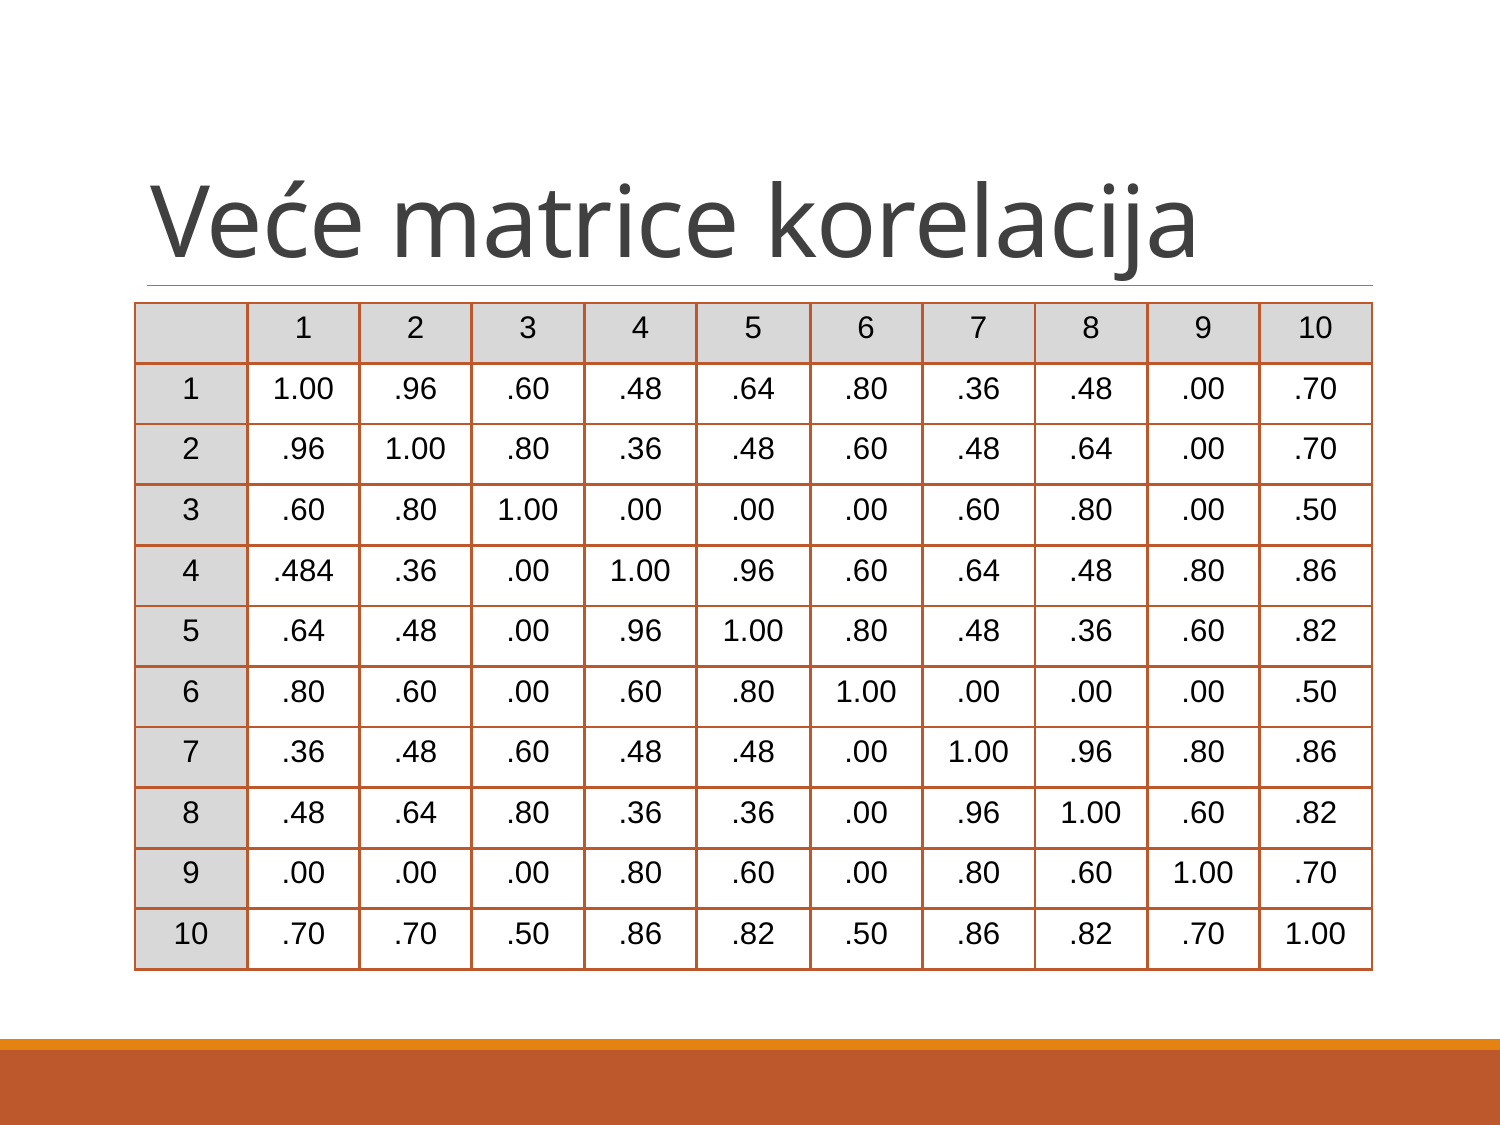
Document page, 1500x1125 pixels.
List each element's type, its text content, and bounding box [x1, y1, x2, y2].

table_cell .82 [1036, 910, 1146, 968]
table_cell .60 [586, 668, 695, 726]
table_cell .48 [586, 728, 695, 786]
table_cell .80 [924, 850, 1034, 907]
table_header 1 [249, 304, 358, 362]
table_cell .64 [1036, 425, 1146, 483]
table_cell .60 [473, 365, 583, 423]
table_cell .00 [1149, 425, 1258, 483]
table_cell .60 [812, 547, 921, 605]
table_header 5 [698, 304, 809, 362]
table_cell .80 [473, 425, 583, 483]
table_cell .80 [1036, 486, 1146, 544]
table_cell .00 [1149, 486, 1258, 544]
table_cell 1.00 [473, 486, 583, 544]
table_cell .48 [924, 607, 1034, 665]
table_cell .50 [1261, 668, 1371, 726]
table_cell .50 [473, 910, 583, 968]
table_cell 10 [136, 910, 246, 968]
table_cell .00 [361, 850, 470, 907]
table_cell .00 [812, 486, 921, 544]
table_cell 8 [136, 789, 246, 847]
table_cell .80 [1149, 547, 1258, 605]
table_header 9 [1149, 304, 1258, 362]
table_cell 5 [136, 607, 246, 665]
table_cell .86 [1261, 547, 1371, 605]
table_cell .96 [586, 607, 695, 665]
table_cell .86 [586, 910, 695, 968]
table_cell .48 [586, 365, 695, 423]
table_cell .96 [698, 547, 809, 605]
table_header 8 [1036, 304, 1146, 362]
table_cell 9 [136, 850, 246, 907]
table_cell .80 [361, 486, 470, 544]
table_cell .00 [924, 668, 1034, 726]
table_cell 1.00 [1036, 789, 1146, 847]
table_cell .48 [698, 728, 809, 786]
table_cell .00 [1036, 668, 1146, 726]
table_cell .50 [1261, 486, 1371, 544]
table_cell .48 [698, 425, 809, 483]
table_cell .70 [1261, 365, 1371, 423]
table_header 7 [924, 304, 1034, 362]
table_cell .484 [249, 547, 358, 605]
table_cell .60 [473, 728, 583, 786]
table_cell .48 [361, 607, 470, 665]
table_header [136, 304, 246, 362]
table_cell .80 [1149, 728, 1258, 786]
table_cell .60 [812, 425, 921, 483]
table_cell .64 [924, 547, 1034, 605]
table_cell .70 [1261, 850, 1371, 907]
table_cell 1.00 [924, 728, 1034, 786]
table_cell .60 [698, 850, 809, 907]
table_cell .80 [249, 668, 358, 726]
table_cell 1.00 [586, 547, 695, 605]
table_cell .00 [812, 728, 921, 786]
table_cell 2 [136, 425, 246, 483]
table_cell .48 [1036, 547, 1146, 605]
table_header 2 [361, 304, 470, 362]
title Veće matrice korelacija [135, 47, 1373, 285]
table_cell 1.00 [1261, 910, 1371, 968]
table_cell .64 [698, 365, 809, 423]
table_cell .80 [812, 607, 921, 665]
table_cell .60 [924, 486, 1034, 544]
table_cell .70 [361, 910, 470, 968]
table_header 10 [1261, 304, 1371, 362]
table_cell 1.00 [698, 607, 809, 665]
table_cell .80 [698, 668, 809, 726]
table_cell .00 [586, 486, 695, 544]
table_cell .80 [812, 365, 921, 423]
table_cell .36 [698, 789, 809, 847]
table_cell .86 [1261, 728, 1371, 786]
table_cell .00 [812, 850, 921, 907]
table_cell .00 [1149, 365, 1258, 423]
table_header 3 [473, 304, 583, 362]
table_cell .60 [361, 668, 470, 726]
table_cell .48 [361, 728, 470, 786]
table_cell .96 [1036, 728, 1146, 786]
table_cell .80 [473, 789, 583, 847]
table_cell .64 [361, 789, 470, 847]
table_cell 6 [136, 668, 246, 726]
table_cell 1.00 [361, 425, 470, 483]
table_cell .36 [924, 365, 1034, 423]
table_cell .60 [249, 486, 358, 544]
table_cell .00 [1149, 668, 1258, 726]
table_cell .48 [249, 789, 358, 847]
table_cell .00 [249, 850, 358, 907]
table_cell .36 [249, 728, 358, 786]
table_cell 1 [136, 365, 246, 423]
table_cell .00 [473, 547, 583, 605]
table_cell .60 [1149, 607, 1258, 665]
table_cell .70 [1261, 425, 1371, 483]
table_cell .36 [586, 425, 695, 483]
table_cell .50 [812, 910, 921, 968]
table_cell .96 [924, 789, 1034, 847]
table_cell 4 [136, 547, 246, 605]
table_cell .00 [473, 850, 583, 907]
table_cell .64 [249, 607, 358, 665]
table_cell .80 [586, 850, 695, 907]
table_cell .82 [698, 910, 809, 968]
table_cell .00 [698, 486, 809, 544]
table_cell .60 [1036, 850, 1146, 907]
table_cell .48 [1036, 365, 1146, 423]
table_cell .00 [812, 789, 921, 847]
table_header 4 [586, 304, 695, 362]
table_cell 1.00 [812, 668, 921, 726]
table_cell .60 [1149, 789, 1258, 847]
table_cell 3 [136, 486, 246, 544]
table_cell .96 [361, 365, 470, 423]
table_cell .36 [1036, 607, 1146, 665]
table_cell 1.00 [1149, 850, 1258, 907]
table_header 6 [812, 304, 921, 362]
table_cell .36 [586, 789, 695, 847]
table_cell .00 [473, 607, 583, 665]
table_cell .96 [249, 425, 358, 483]
table_cell .70 [249, 910, 358, 968]
table_cell 7 [136, 728, 246, 786]
table_cell .86 [924, 910, 1034, 968]
table_cell .82 [1261, 789, 1371, 847]
table_cell .00 [473, 668, 583, 726]
table_cell .70 [1149, 910, 1258, 968]
table_cell .82 [1261, 607, 1371, 665]
table_cell .36 [361, 547, 470, 605]
table_cell 1.00 [249, 365, 358, 423]
table_cell .48 [924, 425, 1034, 483]
